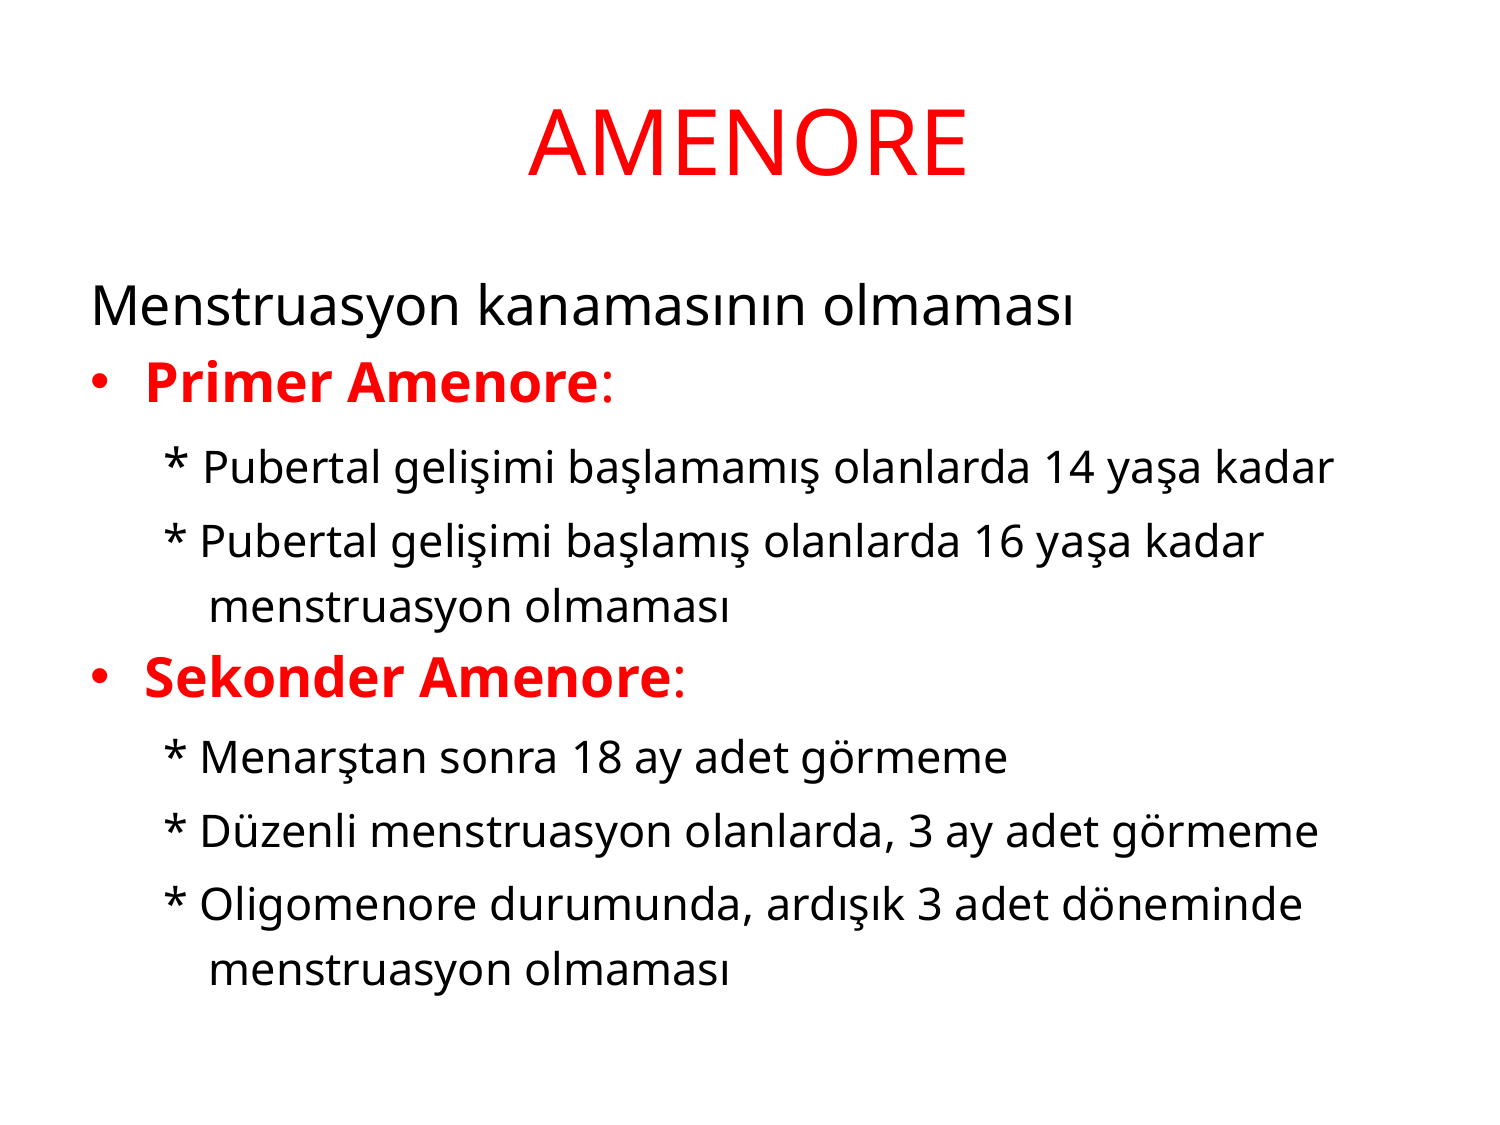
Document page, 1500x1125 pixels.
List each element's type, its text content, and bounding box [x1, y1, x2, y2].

list Menstruasyon kanamasının olmaması Primer Amenore: * Pubertal gelişimi başlamamış olanlarda 14 yaşa kadar * Pubertal gelişimi başlamış olanlarda 16 yaşa kadar menstruasyon olmaması Sekonder Amenore: * Menarştan sonra 18 ay adet görmeme * Düzenli menstruasyon olanlarda, 3 ay adet görmeme * Oligomenore durumunda, ardışık 3 adet döneminde menstruasyon olmaması [75, 262, 1425, 1005]
title AMENORE [75, 45, 1425, 233]
